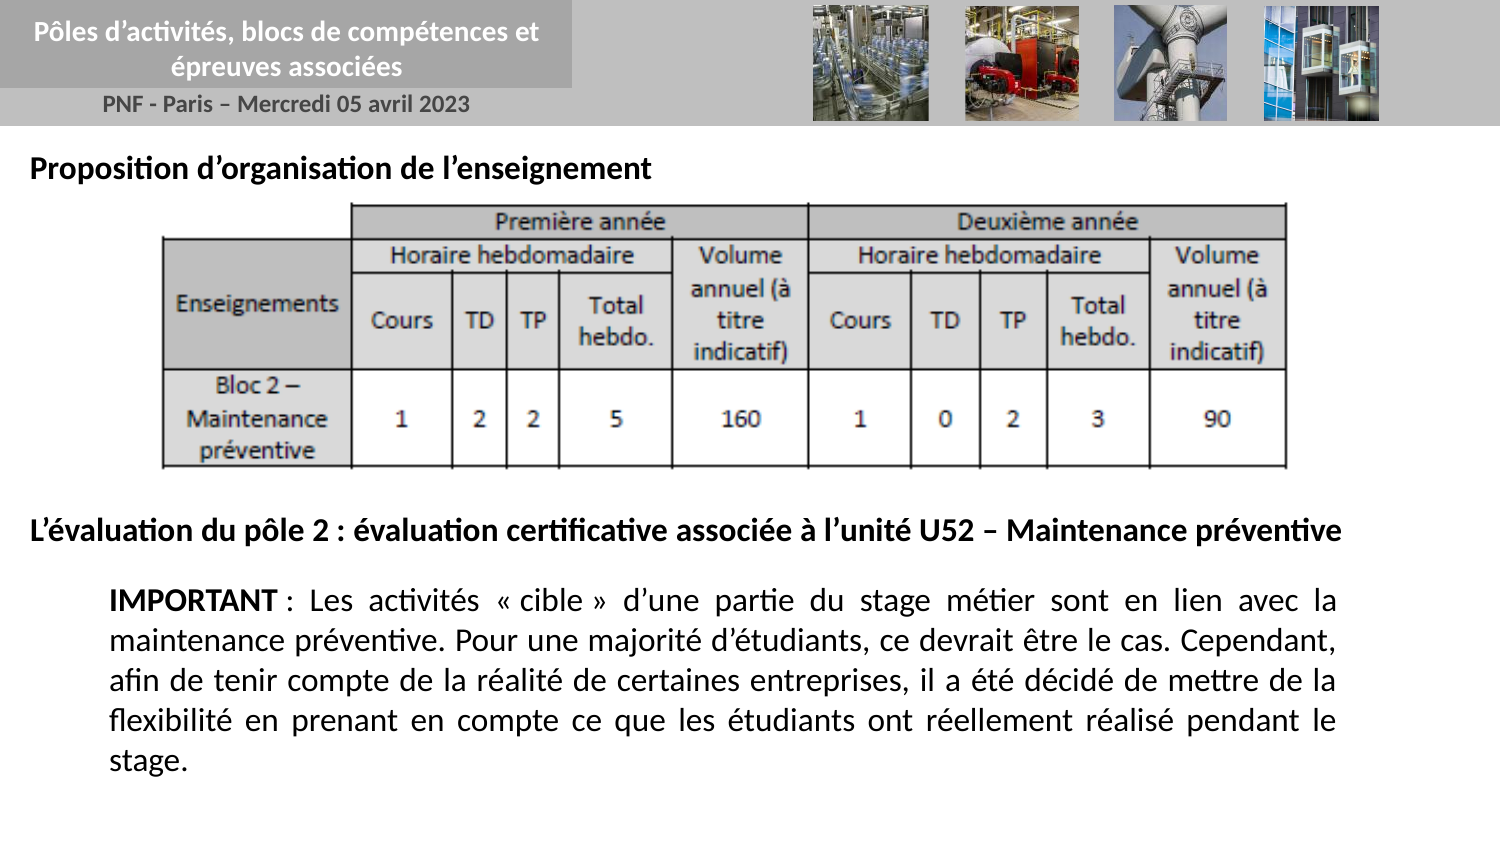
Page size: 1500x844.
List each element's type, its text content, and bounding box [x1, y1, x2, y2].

text_box Proposition d’organisation de l’enseignement [15, 138, 1168, 194]
picture [1114, 5, 1227, 121]
text_box L’évaluation du pôle 2 : évaluation certificative associée à l’unité U52 – Maintenance préventive [15, 500, 1377, 556]
picture [102, 192, 1317, 498]
picture [1264, 6, 1379, 121]
text_box IMPORTANT : Les activités « cible » d’une partie du stage métier sont en lien avec la maintenance préventive. Pour une majorité d’étudiants, ce devrait être le cas. Cependant, afin de tenir compte de la réalité de certaines entreprises, il a été décidé de mettre de la flexibilité en prenant en compte ce que les étudiants ont réellement réalisé pendant le stage. [94, 570, 1354, 786]
text_box Pôles d’activités, blocs de compétences et épreuves associées [12, 5, 562, 90]
picture [965, 6, 1079, 121]
picture [813, 5, 929, 121]
